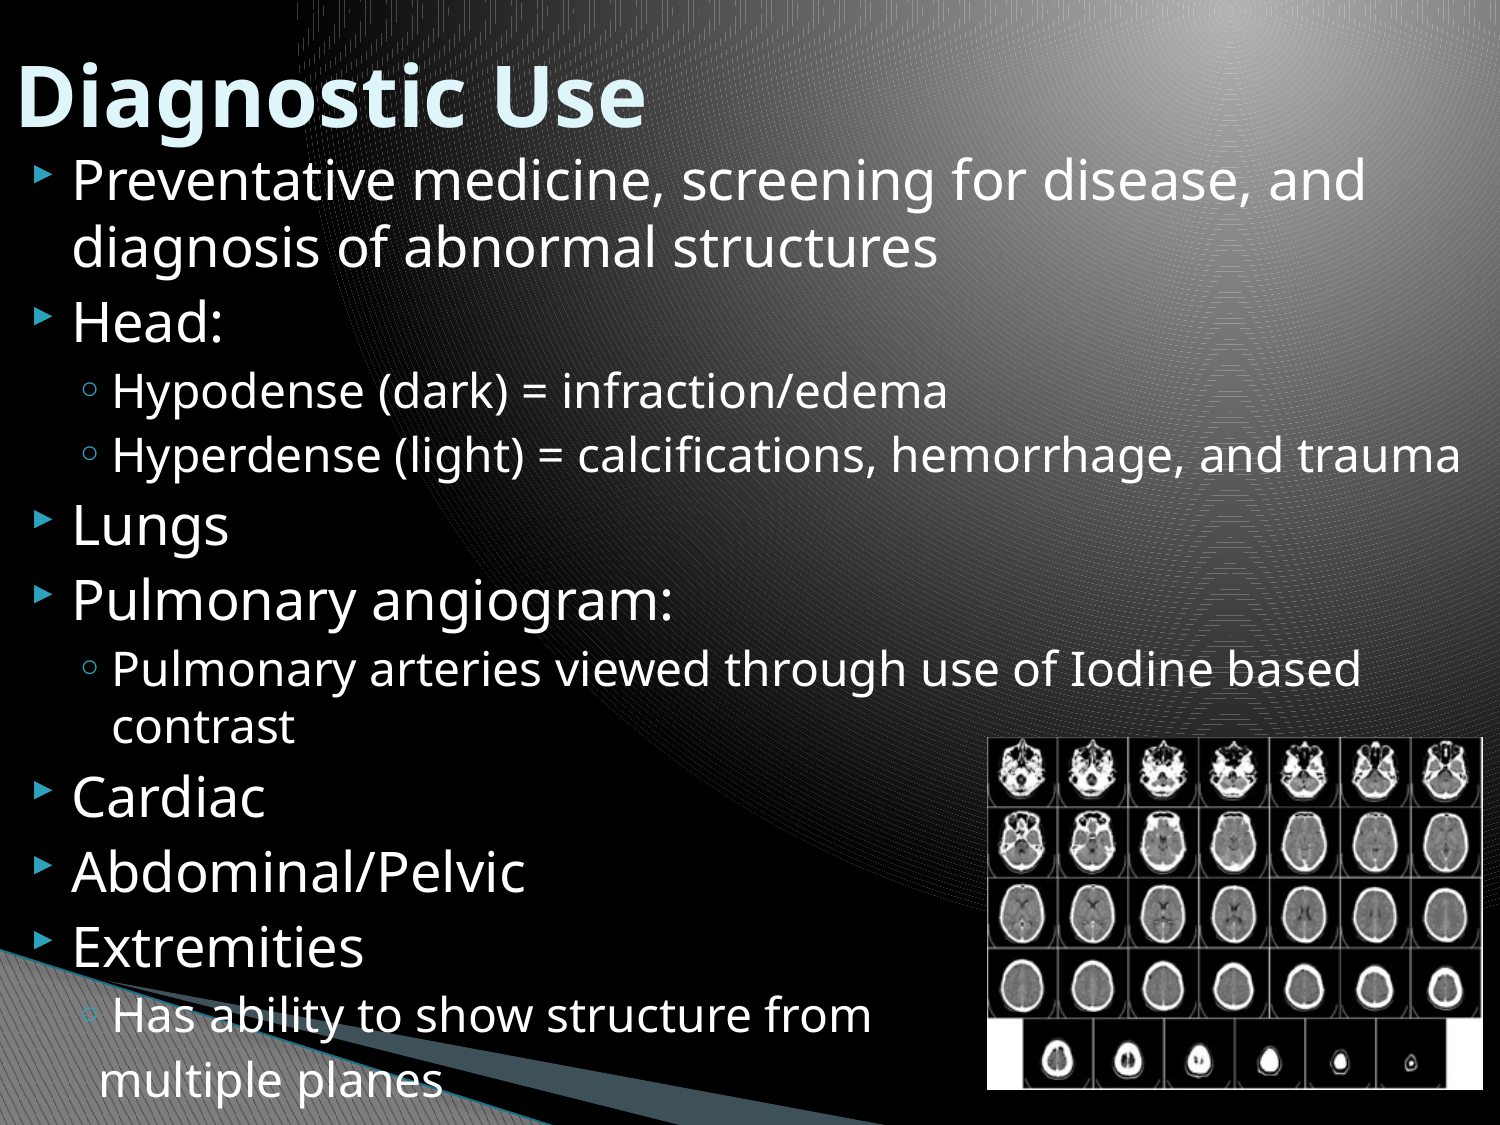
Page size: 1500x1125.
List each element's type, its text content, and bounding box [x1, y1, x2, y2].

picture [987, 737, 1483, 1090]
title Diagnostic Use [0, 0, 1350, 188]
list Preventative medicine, screening for disease, and diagnosis of abnormal structures Head: Hypodense (dark) = infraction/edema Hyperdense (light) = calcifications, hemorrhage, and trauma Lungs Pulmonary angiogram: Pulmonary arteries viewed through use of Iodine based contrast Cardiac Abdominal/Pelvic Extremities Has ability to show structure from multiple planes [0, 137, 1499, 1125]
